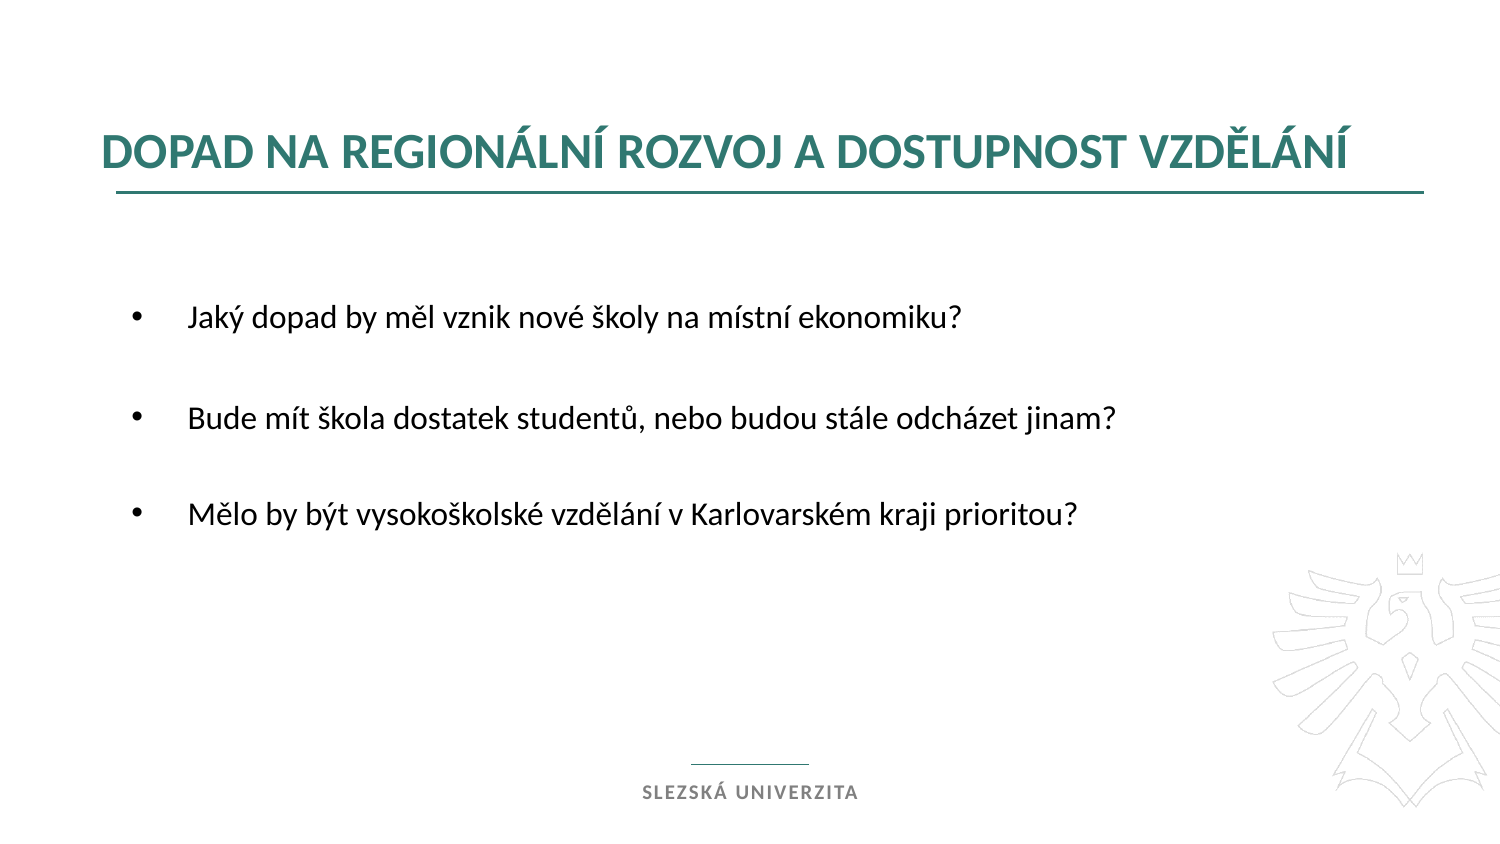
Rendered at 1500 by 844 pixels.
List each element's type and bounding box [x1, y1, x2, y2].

text_box [623, 764, 877, 812]
picture [0, 0, 1500, 844]
